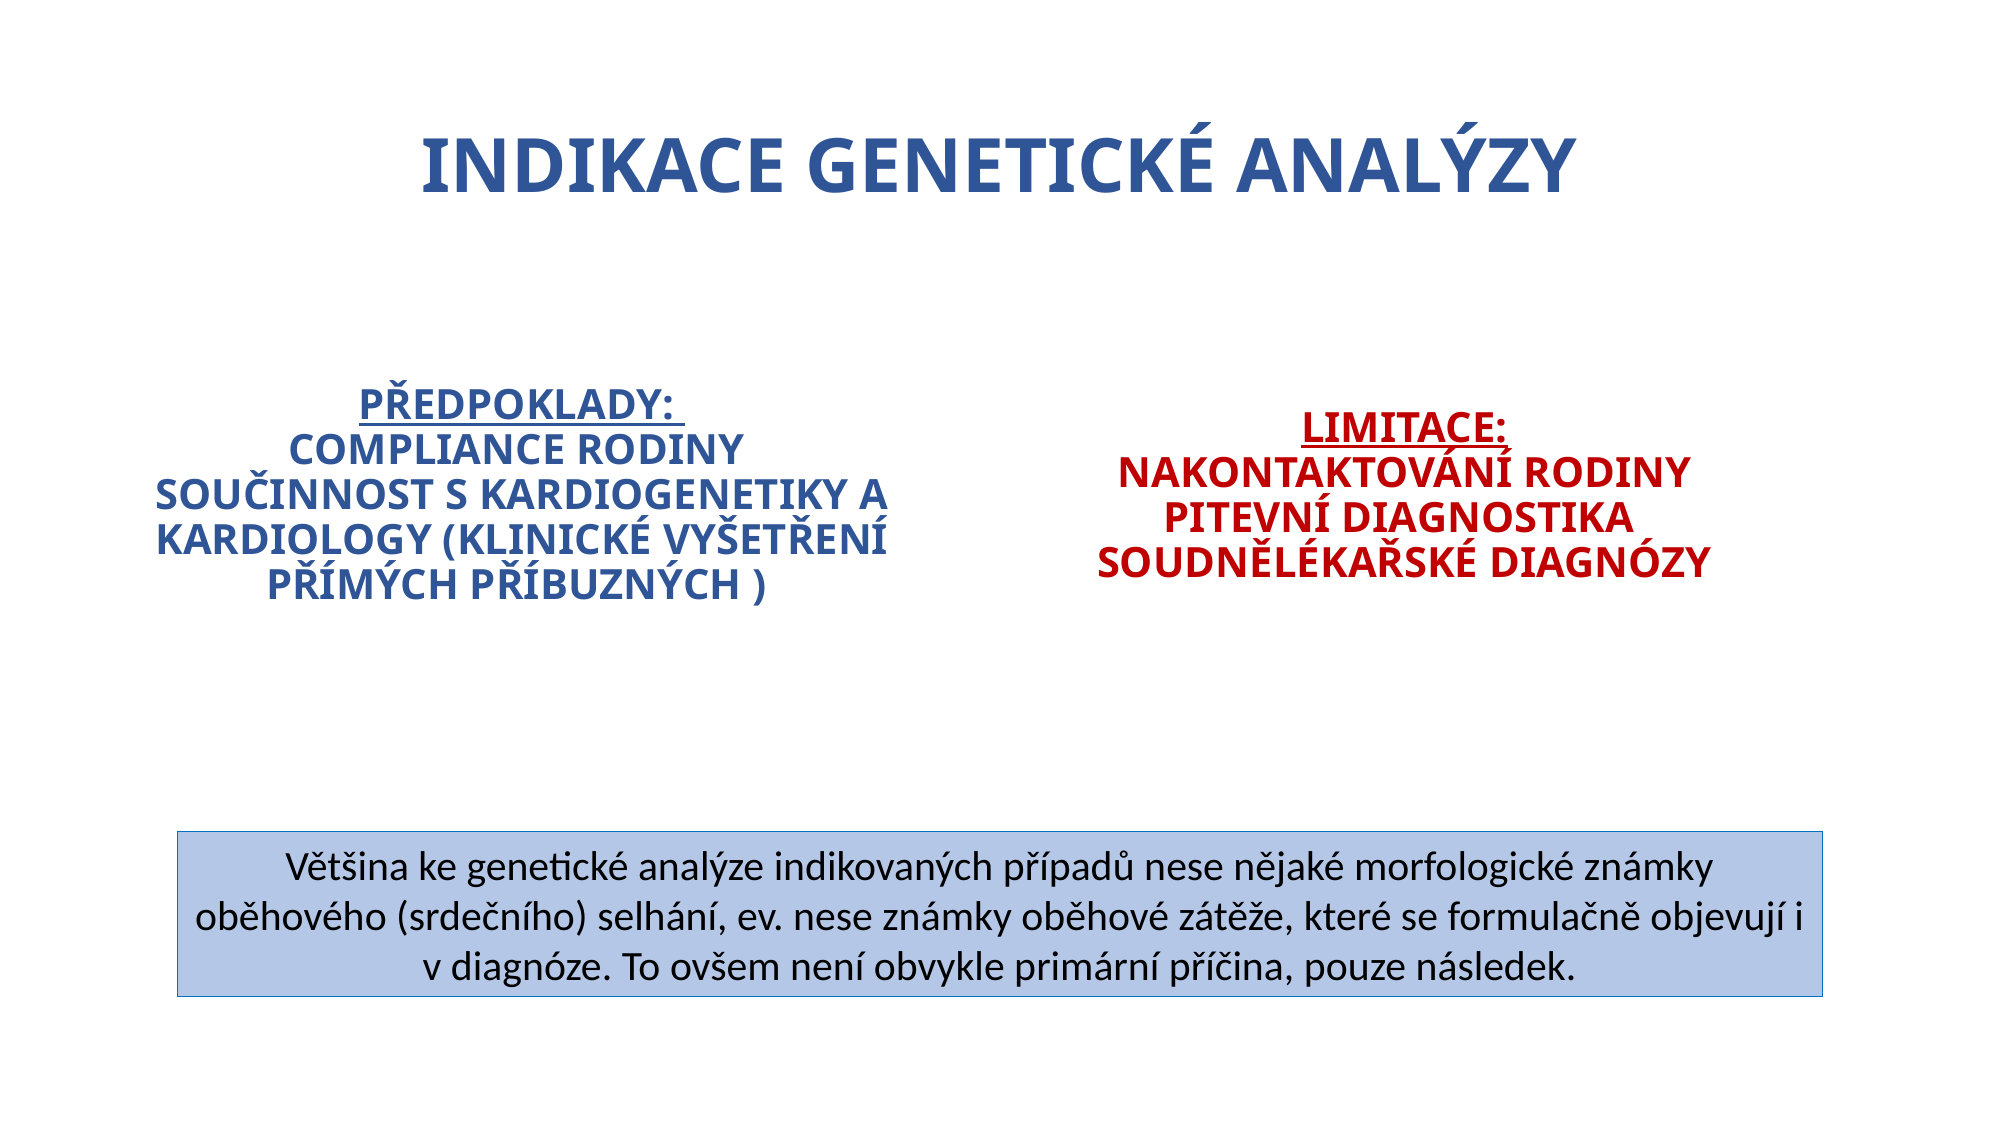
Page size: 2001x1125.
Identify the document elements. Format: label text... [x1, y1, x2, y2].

text_box Většina ke genetické analýze indikovaných případů nese nějaké morfologické známky oběhového (srdečního) selhání, ev. nese známky oběhové zátěže, které se formulačně objevují i v diagnóze. To ovšem není obvykle primární příčina, pouze následek. [177, 831, 1823, 997]
title INDIKACE GENETICKÉ ANALÝZY [137, 59, 1863, 278]
text_box PŘEDPOKLADY: COMPLIANCE RODINY SOUČINNOST S KARDIOGENETIKY A KARDIOLOGY (KLINICKÉ VYŠETŘENÍ PŘÍMÝCH PŘÍBUZNÝCH ) [64, 404, 946, 588]
text_box LIMITACE: NAKONTAKTOVÁNÍ RODINY PITEVNÍ DIAGNOSTIKA SOUDNĚLÉKAŘSKÉ DIAGNÓZY [946, 404, 1863, 588]
